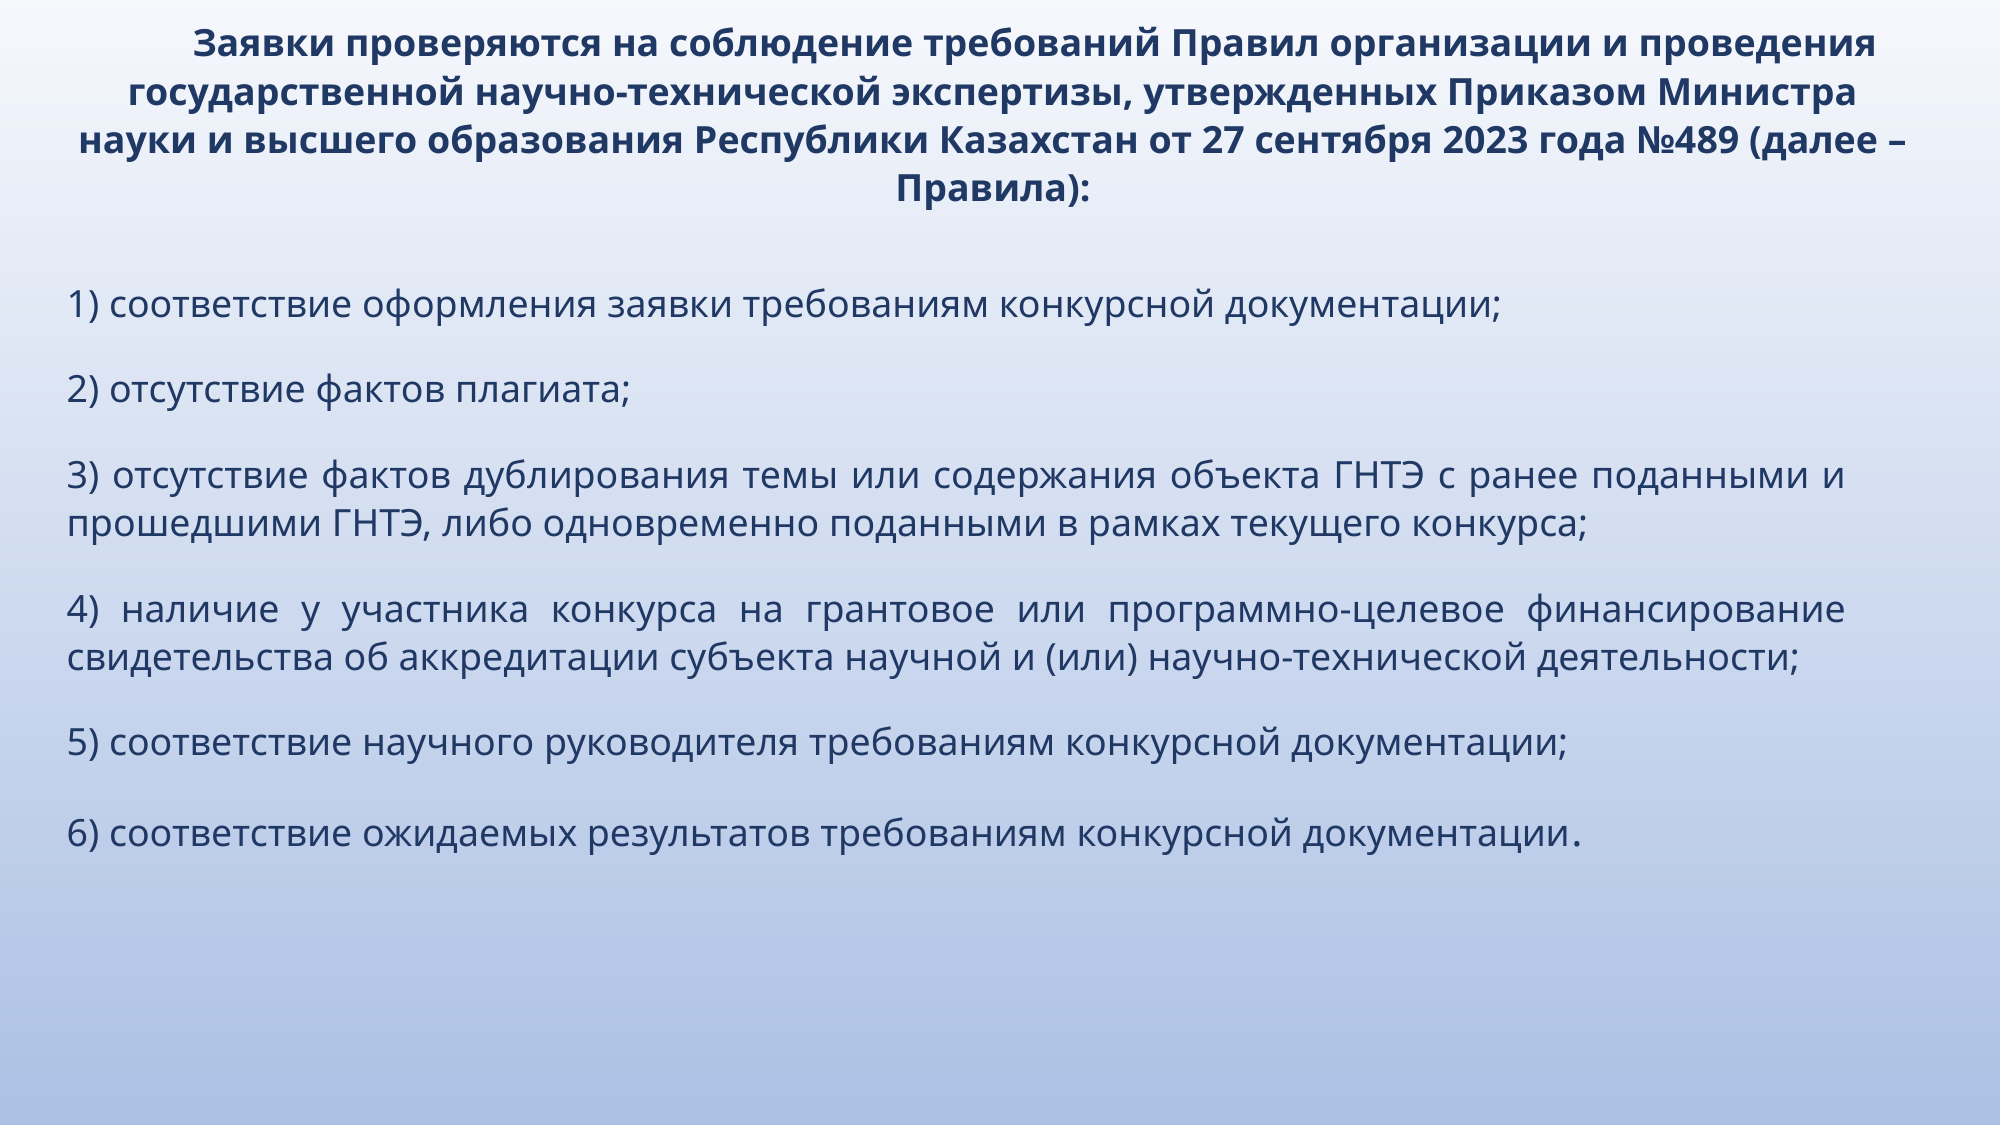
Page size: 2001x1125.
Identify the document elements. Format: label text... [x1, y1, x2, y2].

title Заявки проверяются на соблюдение требований Правил организации и проведения государственной научно-технической экспертизы, утвержденных Приказом Министра науки и высшего образования Республики Казахстан от 27 сентября 2023 года №489 (далее – Правила): [53, 14, 1933, 206]
list 1) соответствие оформления заявки требованиям конкурсной документации; 2) отсутствие фактов плагиата; 3) отсутствие фактов дублирования темы или содержания объекта ГНТЭ с ранее поданными и прошедшими ГНТЭ, либо одновременно поданными в рамках текущего конкурса; 4) наличие у участника конкурса на грантовое или программно-целевое финансирование свидетельства об аккредитации субъекта научной и (или) научно-технической деятельности; 5) соответствие научного руководителя требованиям конкурсной документации; 6) соответствие ожидаемых результатов требованиям конкурсной документации. [14, 268, 1863, 983]
